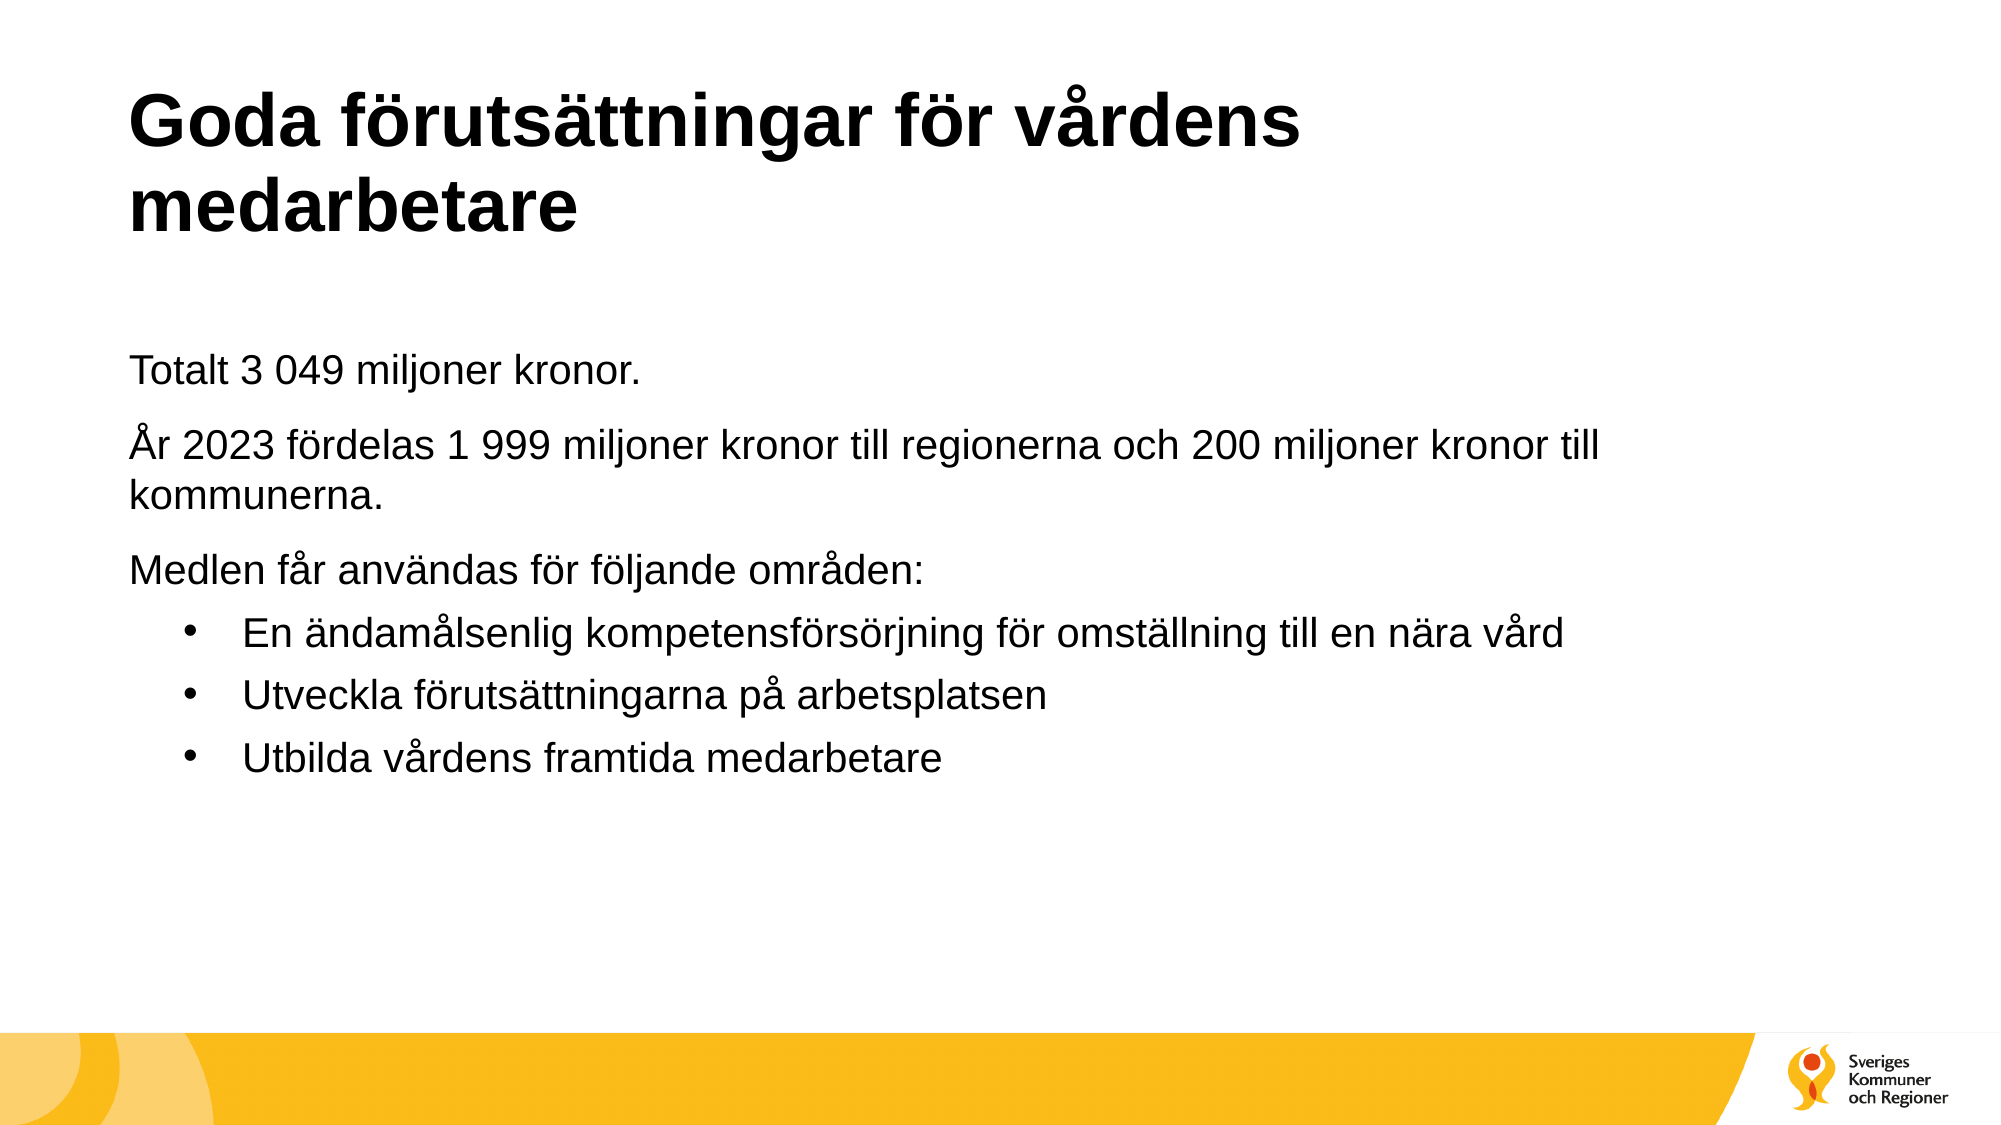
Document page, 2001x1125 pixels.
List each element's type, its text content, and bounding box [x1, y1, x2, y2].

title Goda förutsättningar för vårdens medarbetare [108, 70, 1686, 273]
picture [0, 0, 2000, 1125]
text_box [0, 732, 1333, 1125]
list Totalt 3 049 miljoner kronor. År 2023 fördelas 1 999 miljoner kronor till regionerna och 200 miljoner kronor till kommunerna. Medlen får användas för följande områden: En ändamålsenlig kompetensförsörjning för omställning till en nära vård Utveckla förutsättningarna på arbetsplatsen Utbilda vårdens framtida medarbetare [108, 335, 1778, 949]
